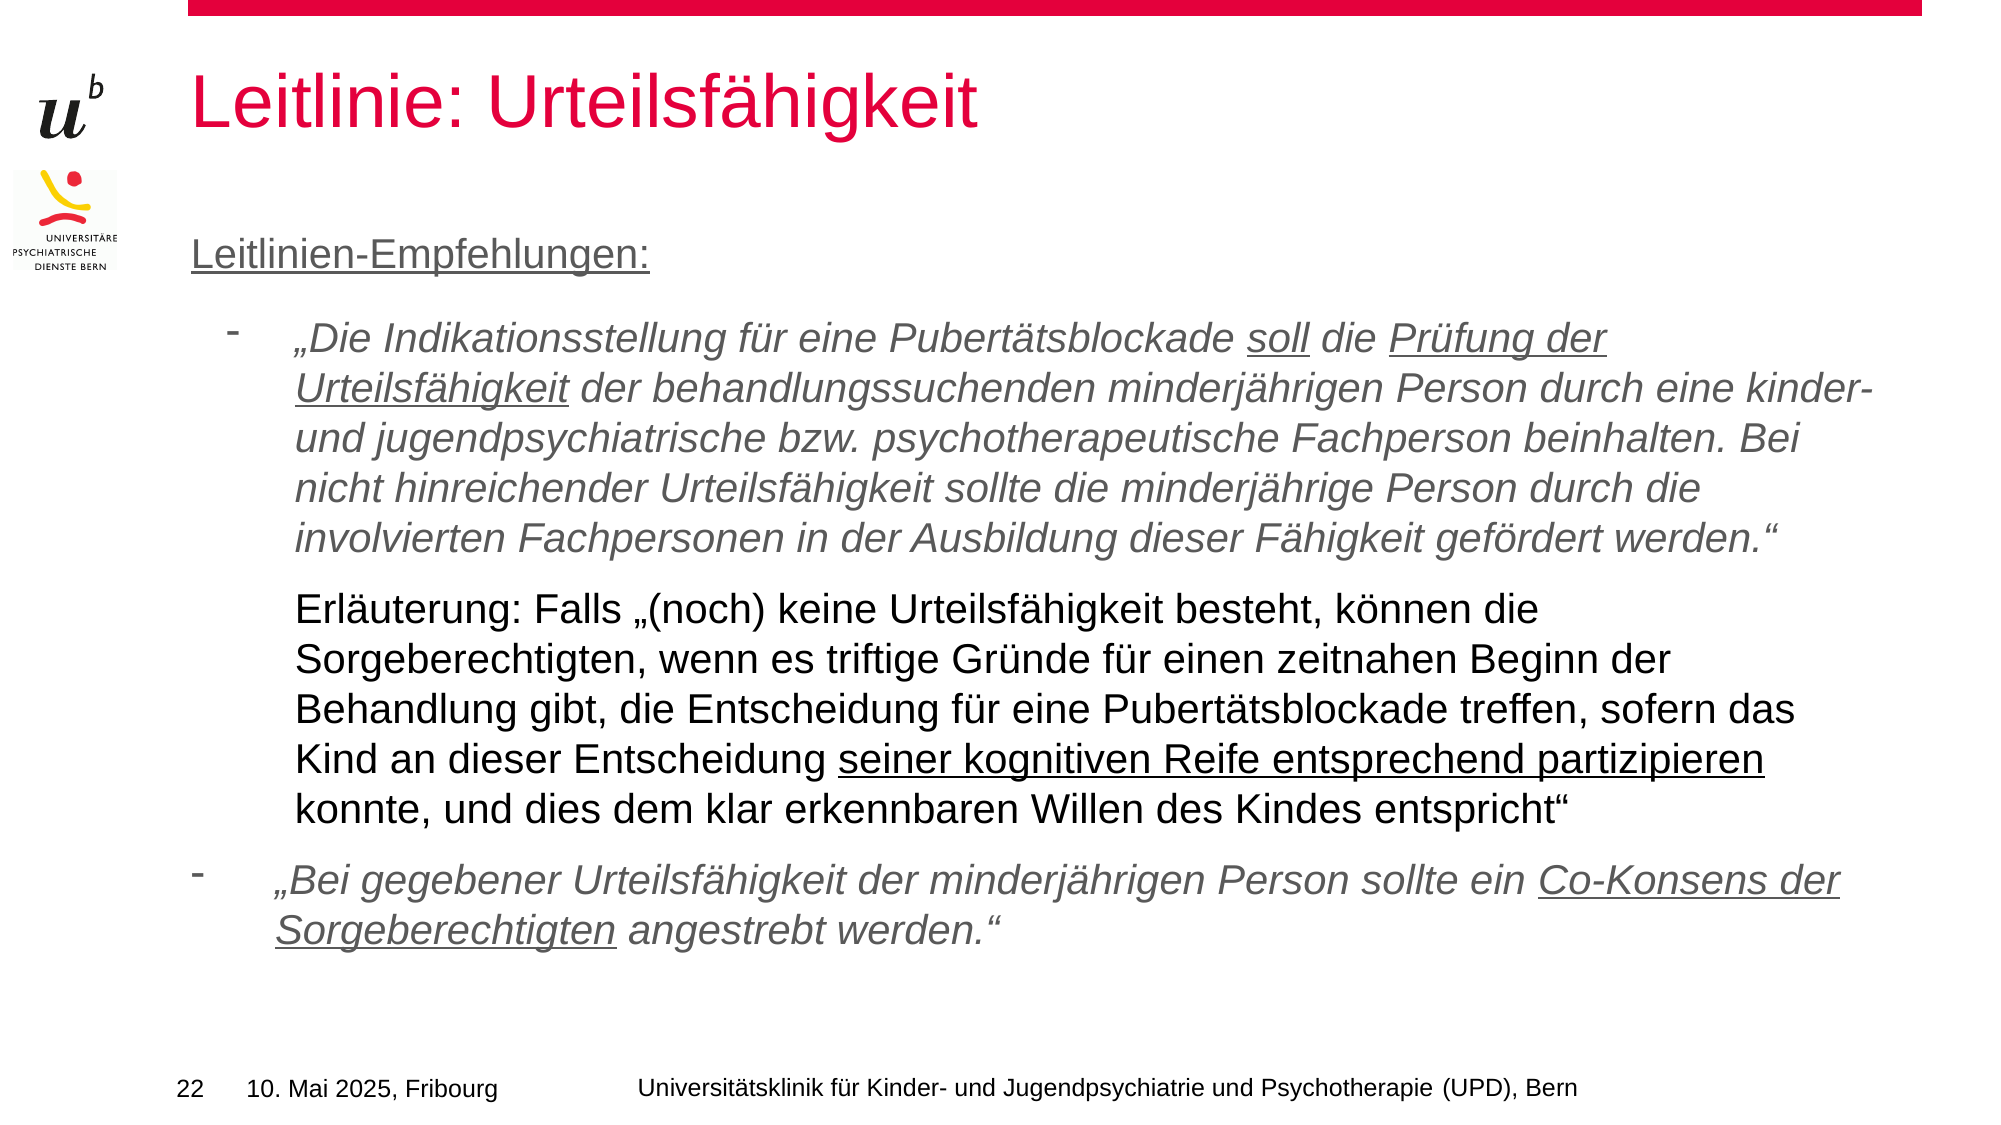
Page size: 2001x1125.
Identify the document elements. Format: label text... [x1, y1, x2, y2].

slide_number 10. Mai 2025, Fribourg [231, 1057, 602, 1117]
title Leitlinie: Urteilsfähigkeit [175, 47, 2000, 171]
slide_number 22 [149, 1057, 211, 1117]
list Leitlinien-Empfehlungen: „Die Indikationsstellung für eine Pubertätsblockade soll die Prüfung der Urteilsfähigkeit der behandlungssuchenden minderjährigen Person durch eine kinder- und jugendpsychiatrische bzw. psychotherapeutische Fachperson beinhalten. Bei nicht hinreichender Urteilsfähigkeit sollte die minderjährige Person durch die involvierten Fachpersonen in der Ausbildung dieser Fähigkeit gefördert werden.“ Erläuterung: Falls „(noch) keine Urteilsfähigkeit besteht, können die Sorgeberechtigten, wenn es triftige Gründe für einen zeitnahen Beginn der Behandlung gibt, die Entscheidung für eine Pubertätsblockade treffen, sofern das Kind an dieser Entscheidung seiner kognitiven Reife entsprechend partizipieren konnte, und dies dem klar erkennbaren Willen des Kindes entspricht“ „Bei gegebener Urteilsfähigkeit der minderjährigen Person sollte ein Co-Konsens der Sorgeberechtigten angestrebt werden.“ [175, 219, 1901, 1008]
picture [13, 170, 117, 270]
footer Universitätsklinik für Kinder- und Jugendpsychiatrie und Psychotherapie (UPD), Bern [622, 1056, 1899, 1117]
